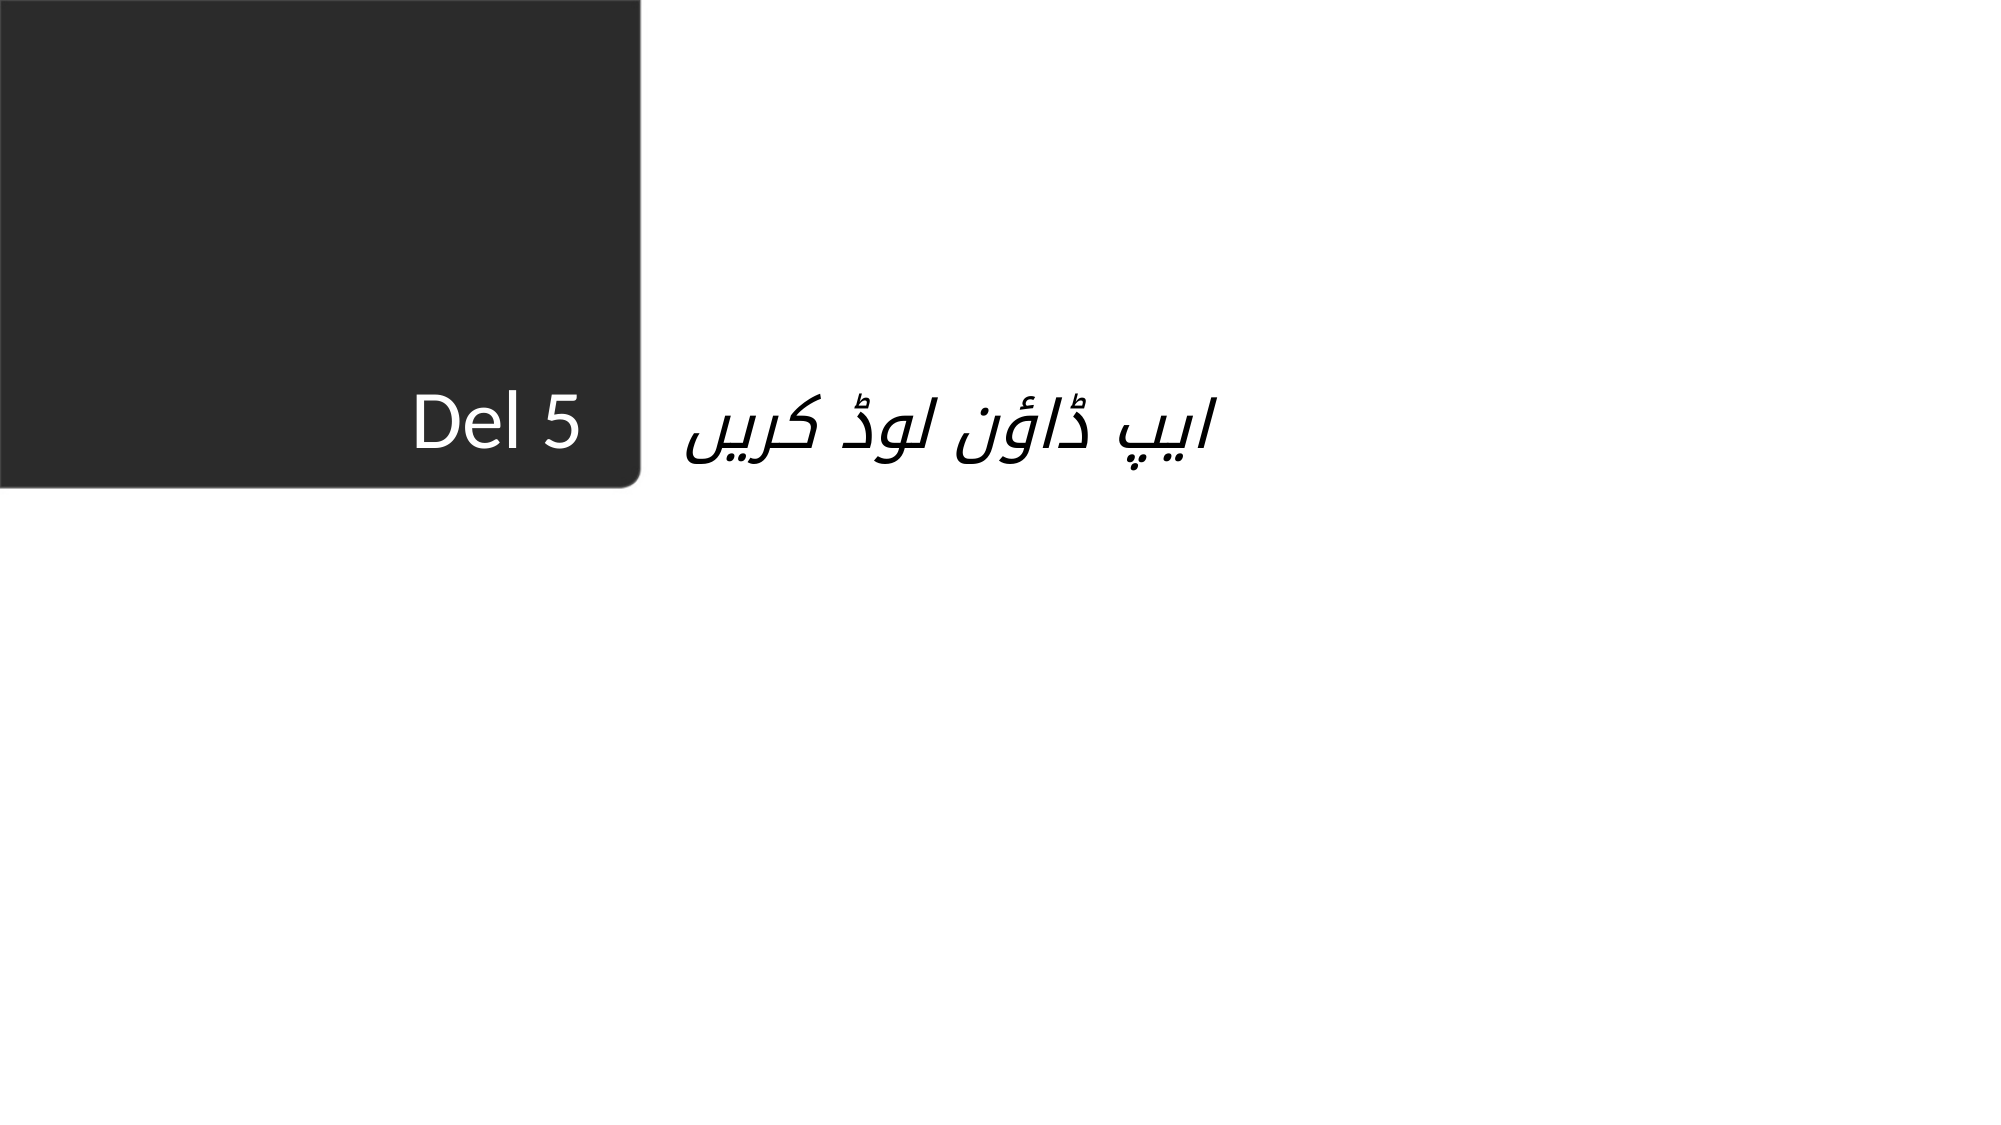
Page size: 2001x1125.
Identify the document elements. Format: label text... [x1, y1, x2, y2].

title Del 5 [395, 404, 603, 474]
picture [0, 0, 2000, 1124]
list ایپ ڈاؤن لوڈ کریں [667, 383, 1938, 463]
